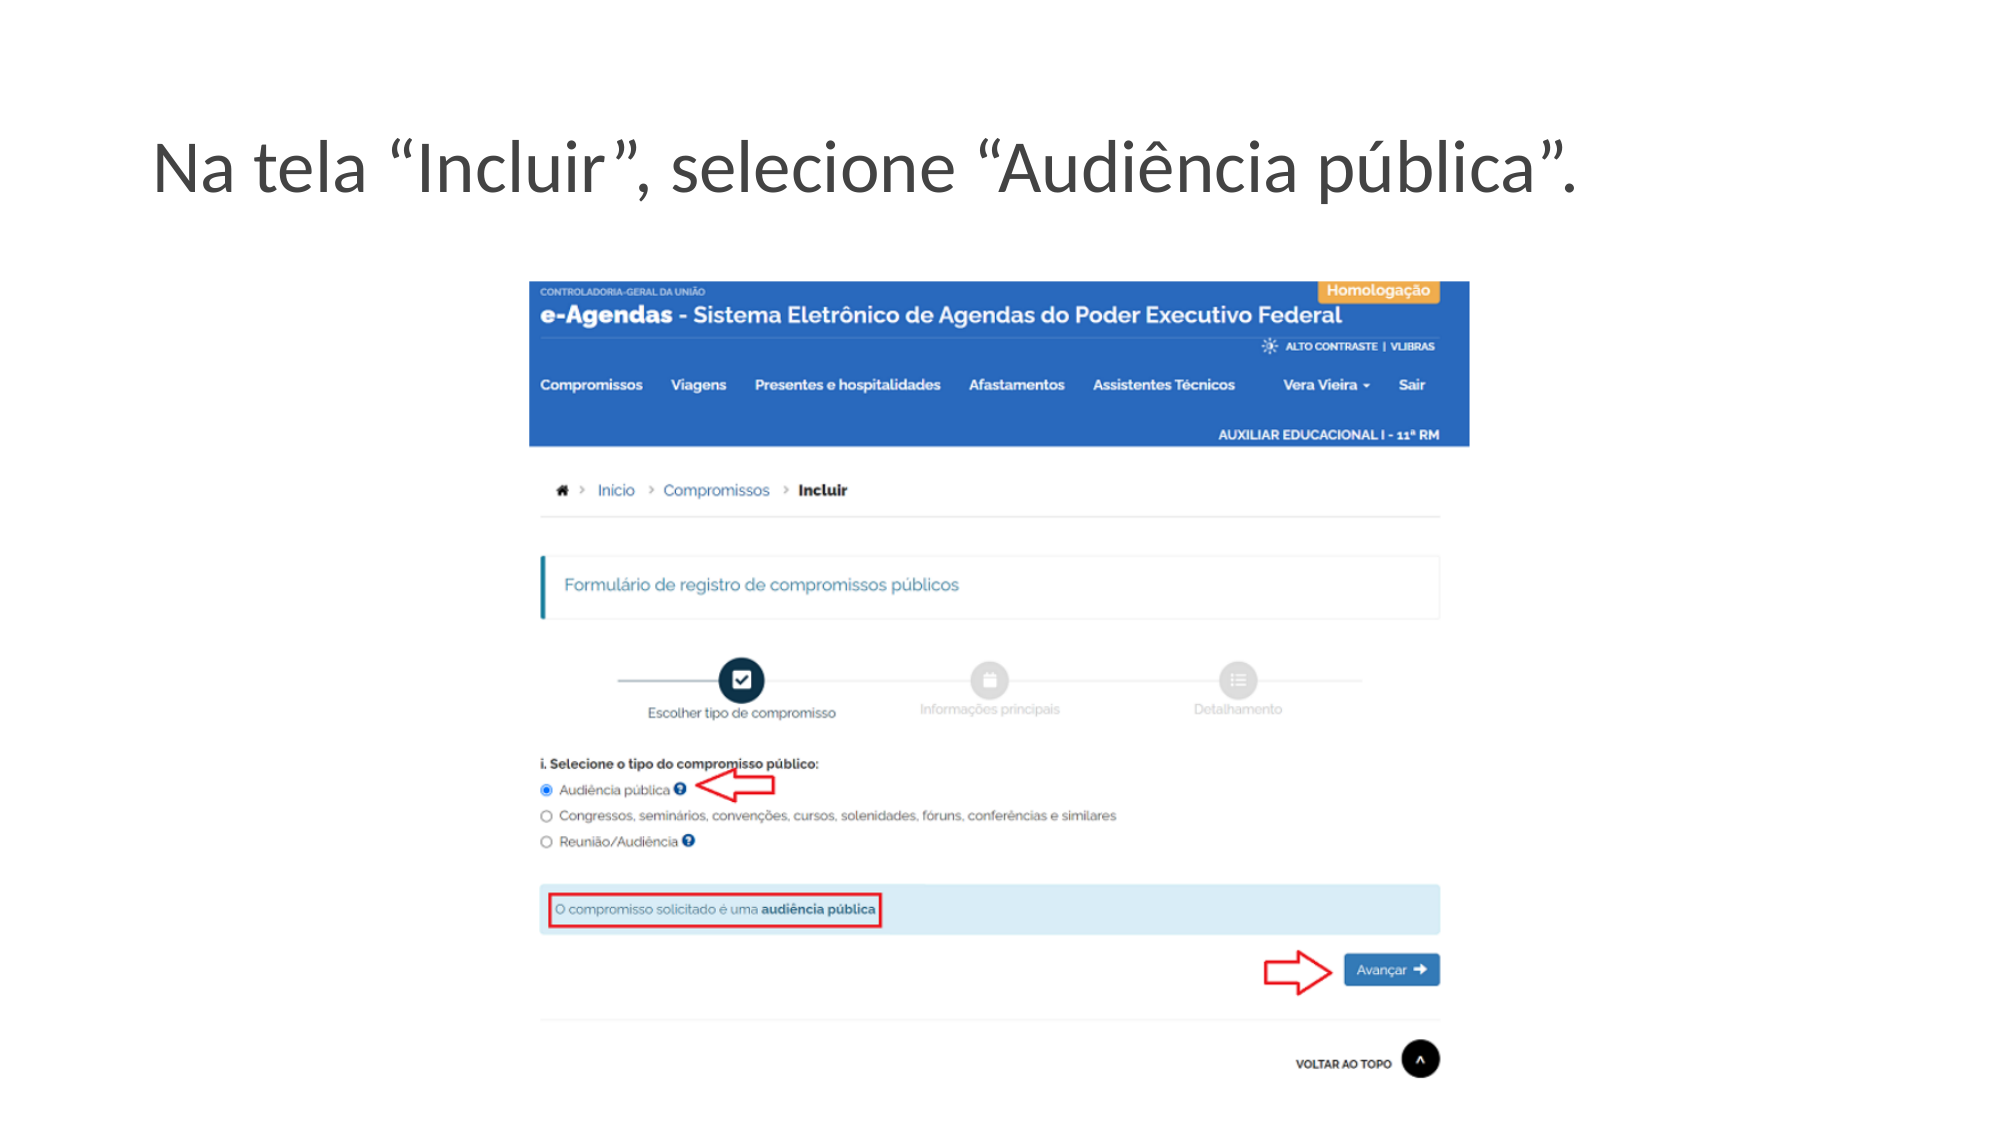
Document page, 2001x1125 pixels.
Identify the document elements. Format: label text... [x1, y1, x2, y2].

title Na tela “Incluir”, selecione “Audiência pública”. [137, 59, 1863, 278]
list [526, 277, 1474, 1091]
